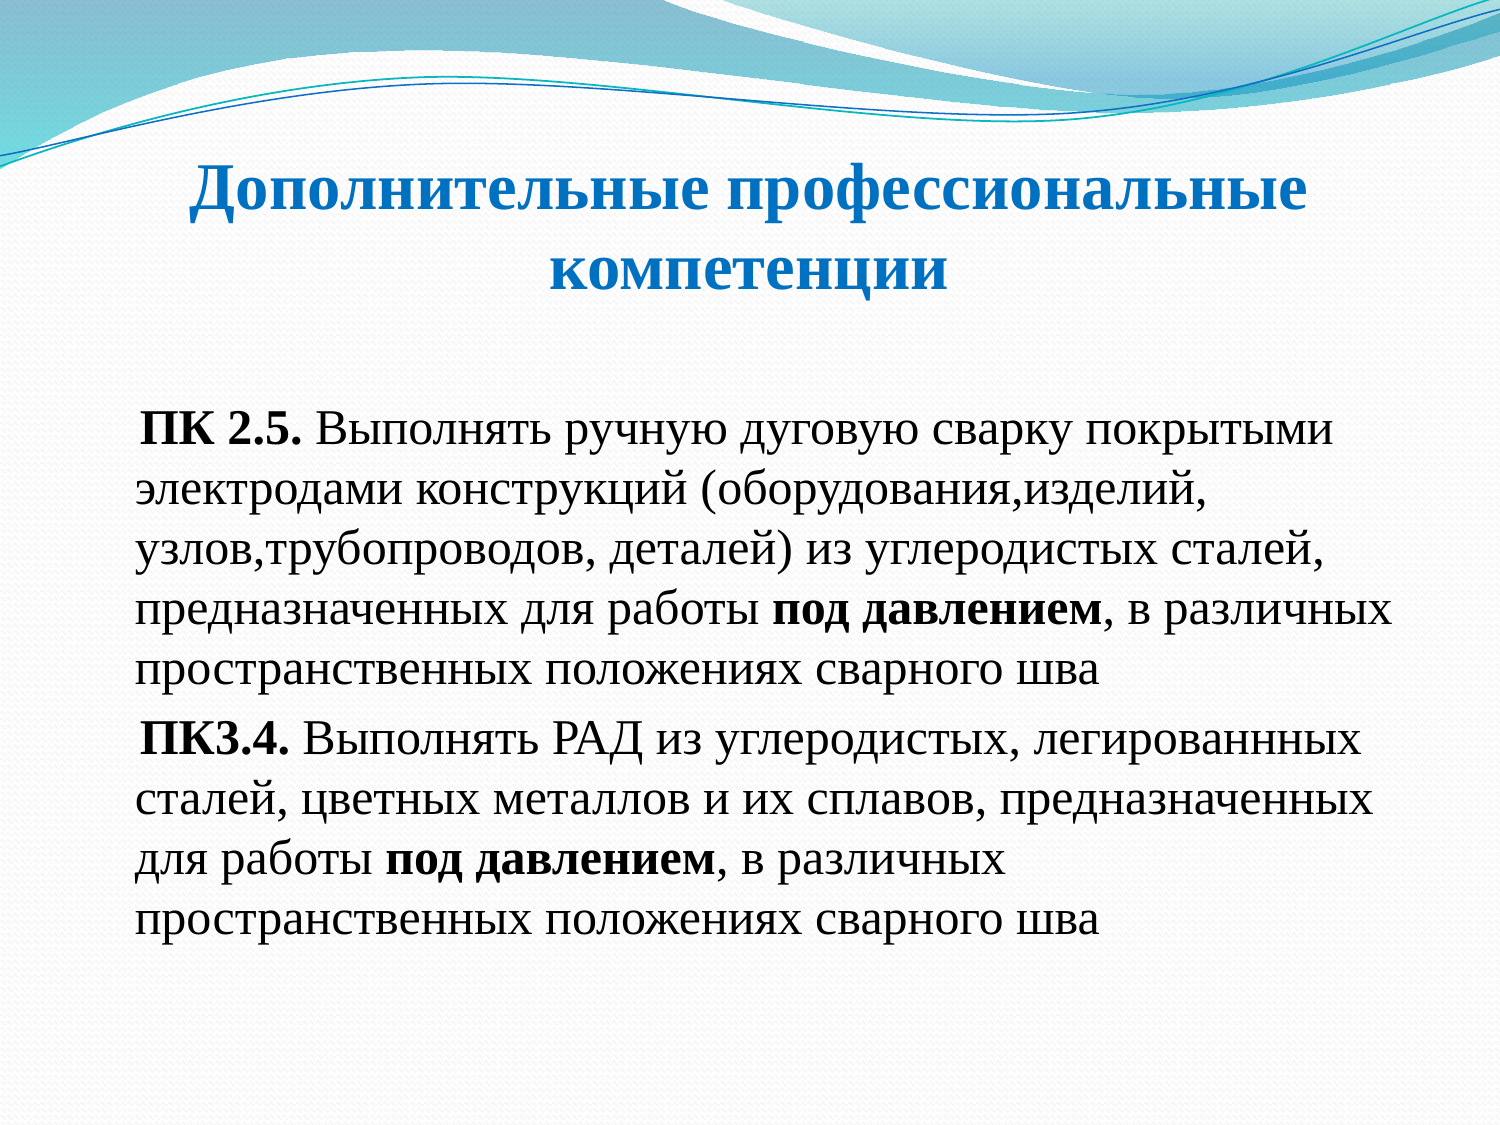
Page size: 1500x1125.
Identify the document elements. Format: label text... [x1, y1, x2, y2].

list ПК 2.5. Выполнять ручную дуговую сварку покрытыми электродами конструкций (оборудования,изделий, узлов,трубопроводов, деталей) из углеродистых сталей, предназначенных для работы под давлением, в различных пространственных положениях сварного шва ПК3.4. Выполнять РАД из углеродистых, легированнных сталей, цветных металлов и их сплавов, предназначенных для работы под давлением, в различных пространственных положениях сварного шва [75, 317, 1425, 1038]
title Дополнительные профессиональные компетенции [75, 115, 1425, 303]
